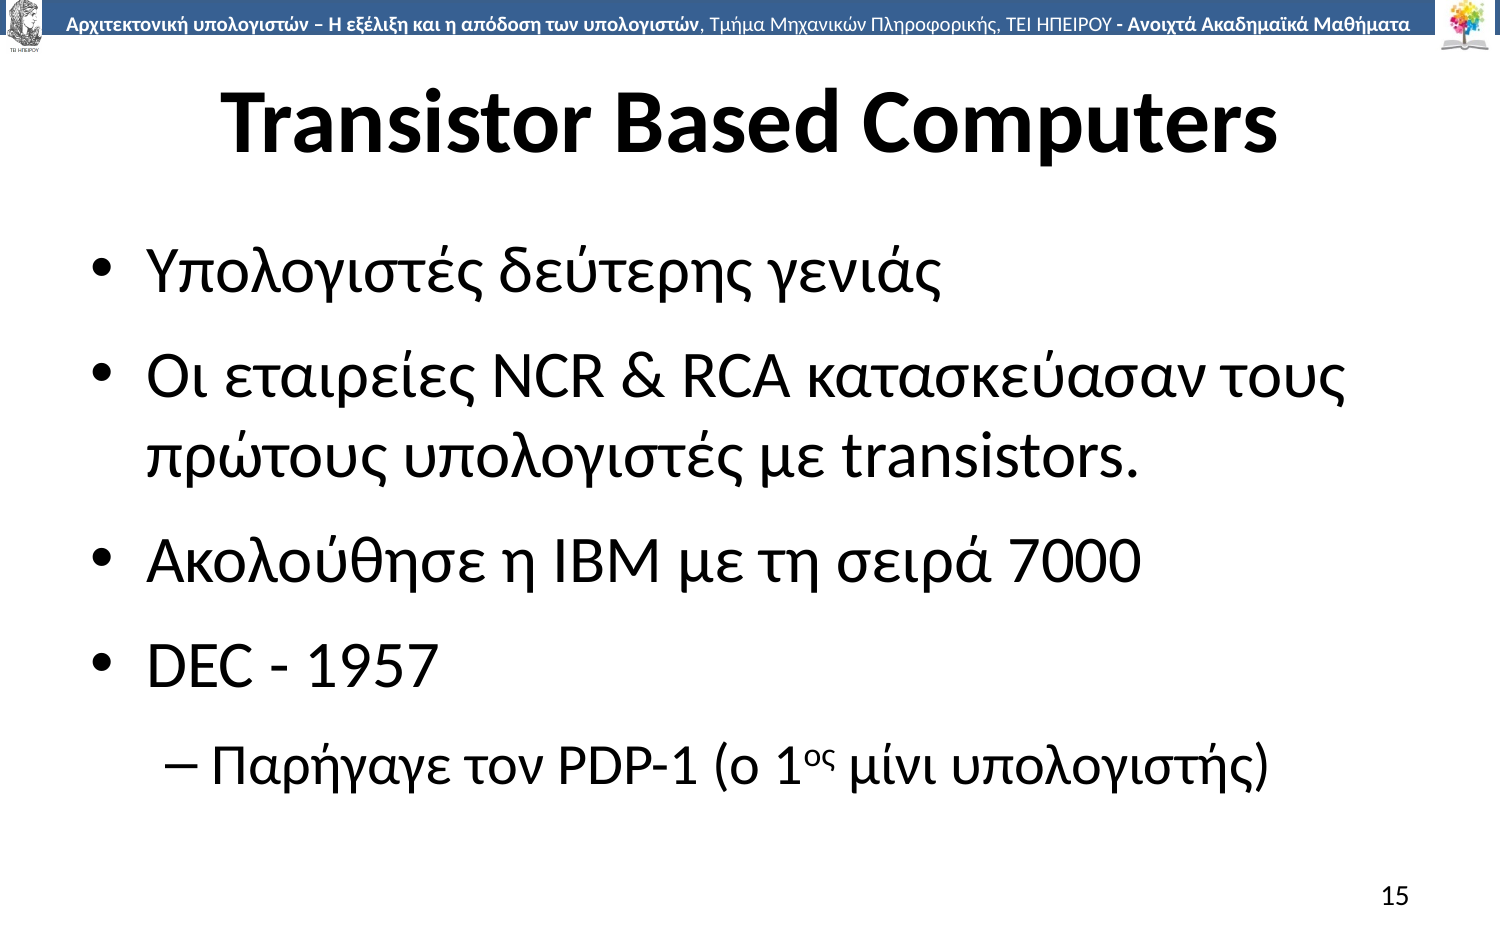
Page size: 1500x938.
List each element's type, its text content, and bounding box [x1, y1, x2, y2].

picture [1435, 0, 1495, 52]
list Υπολογιστές δεύτερης γενιάς Οι εταιρείες NCR & RCA κατασκεύασαν τους πρώτους υπολογιστές με transistors. Ακολούθησε η IBM με τη σειρά 7000 DEC - 1957 Παρήγαγε τον PDP-1 (ο 1ος μίνι υπολογιστής) [75, 218, 1425, 838]
slide_number 15 [1074, 868, 1425, 919]
title Transistor Based Computers [75, 37, 1425, 194]
picture [6, 0, 42, 54]
